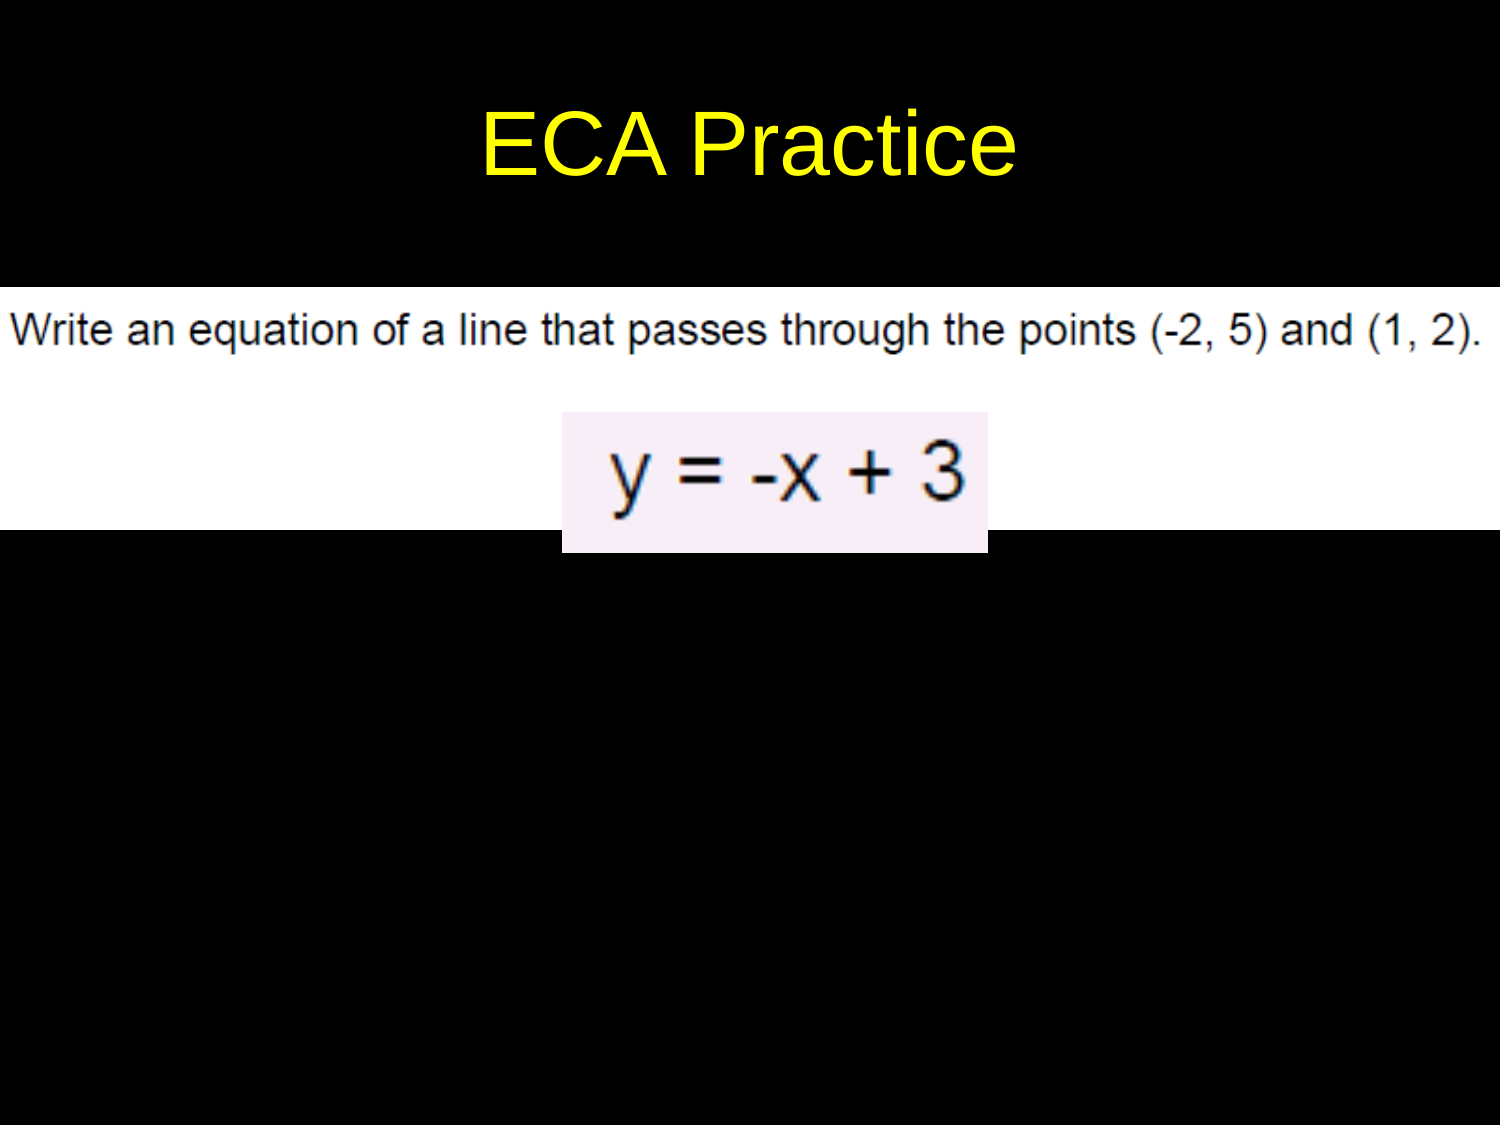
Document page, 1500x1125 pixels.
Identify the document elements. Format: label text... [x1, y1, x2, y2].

picture [0, 287, 1500, 554]
title ECA Practice [74, 44, 1426, 233]
